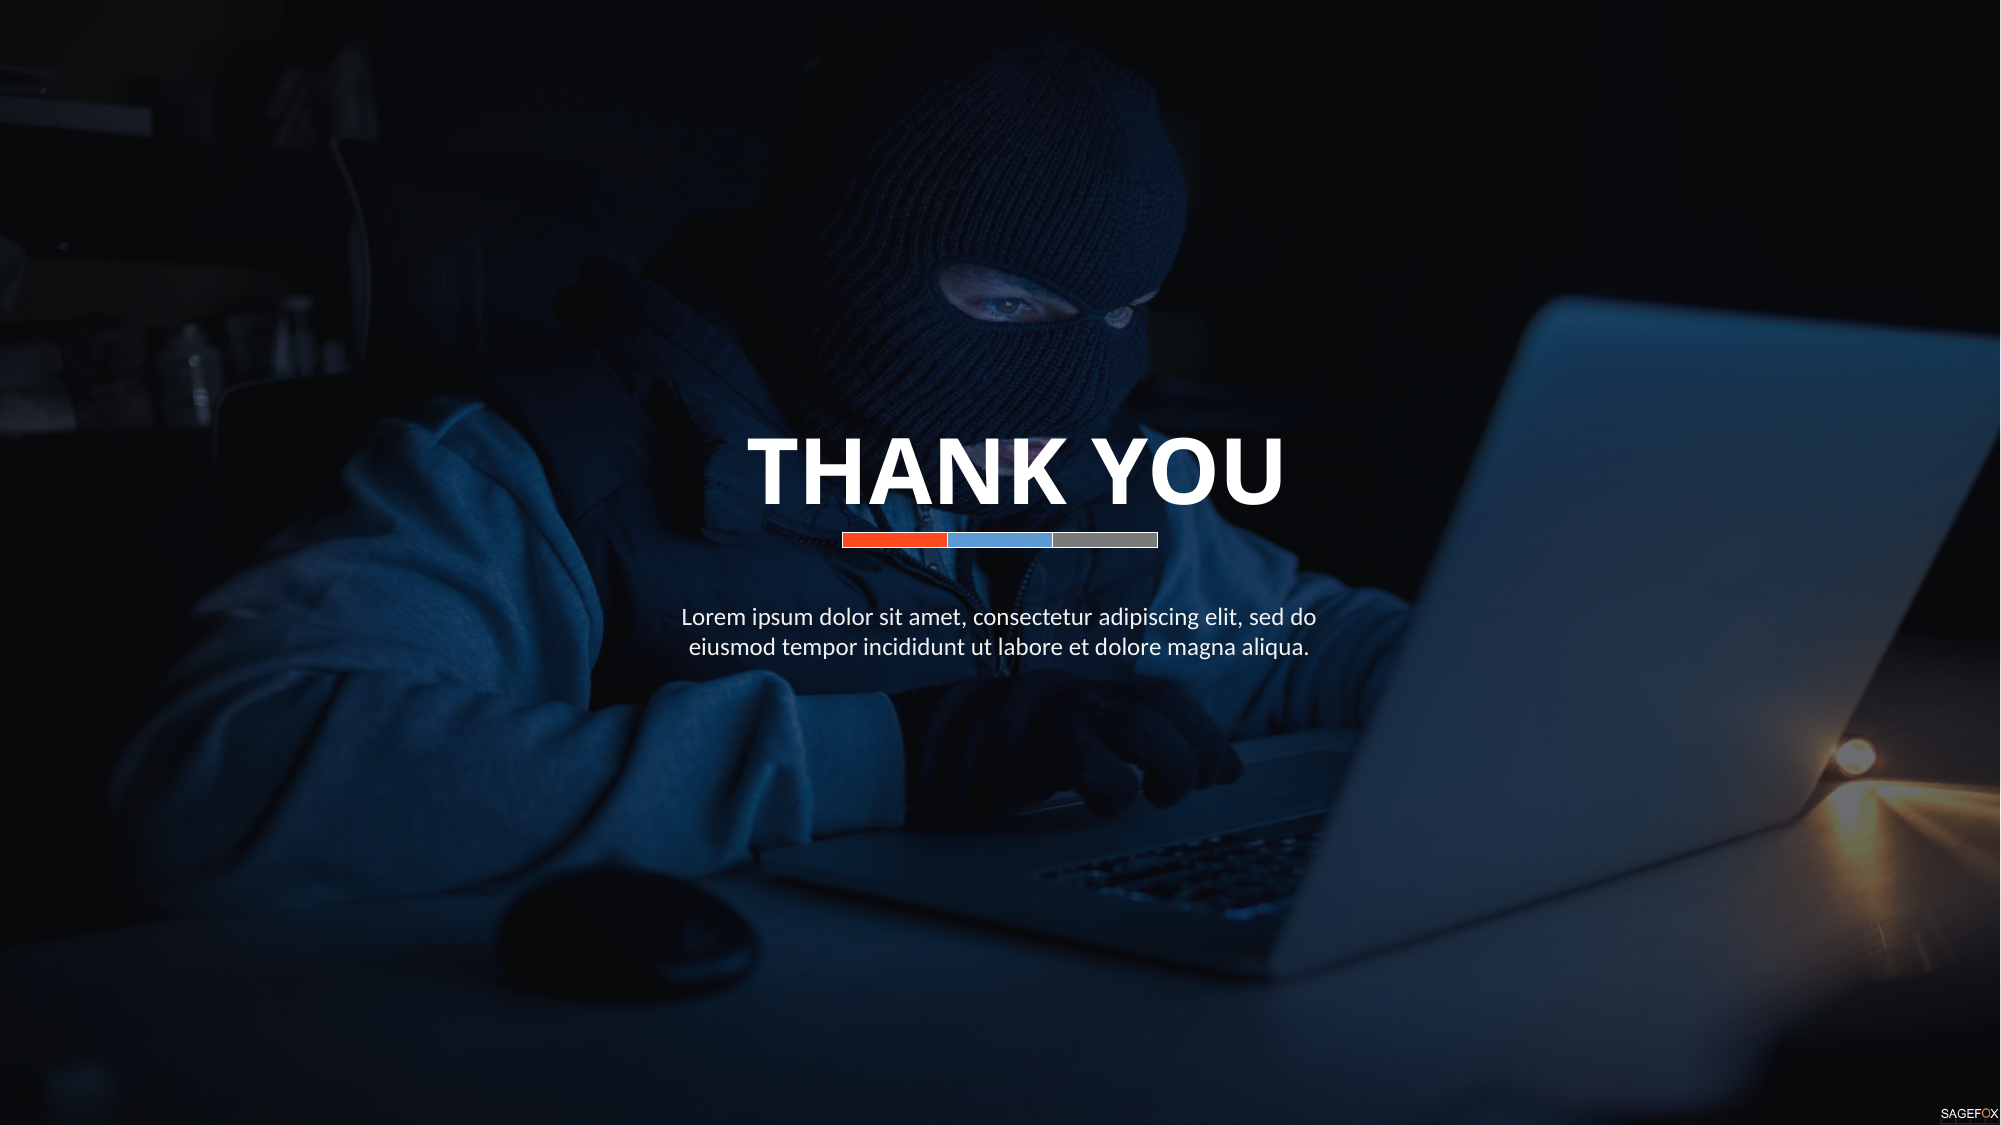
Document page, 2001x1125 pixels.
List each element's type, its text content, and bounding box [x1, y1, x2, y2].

picture [0, 0, 2001, 1125]
text_box THANK YOU [565, 405, 1470, 531]
text_box Lorem ipsum dolor sit amet, consectetur adipiscing elit, sed do eiusmod tempor incididunt ut labore et dolore magna aliqua. [660, 593, 1340, 668]
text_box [842, 532, 1158, 548]
